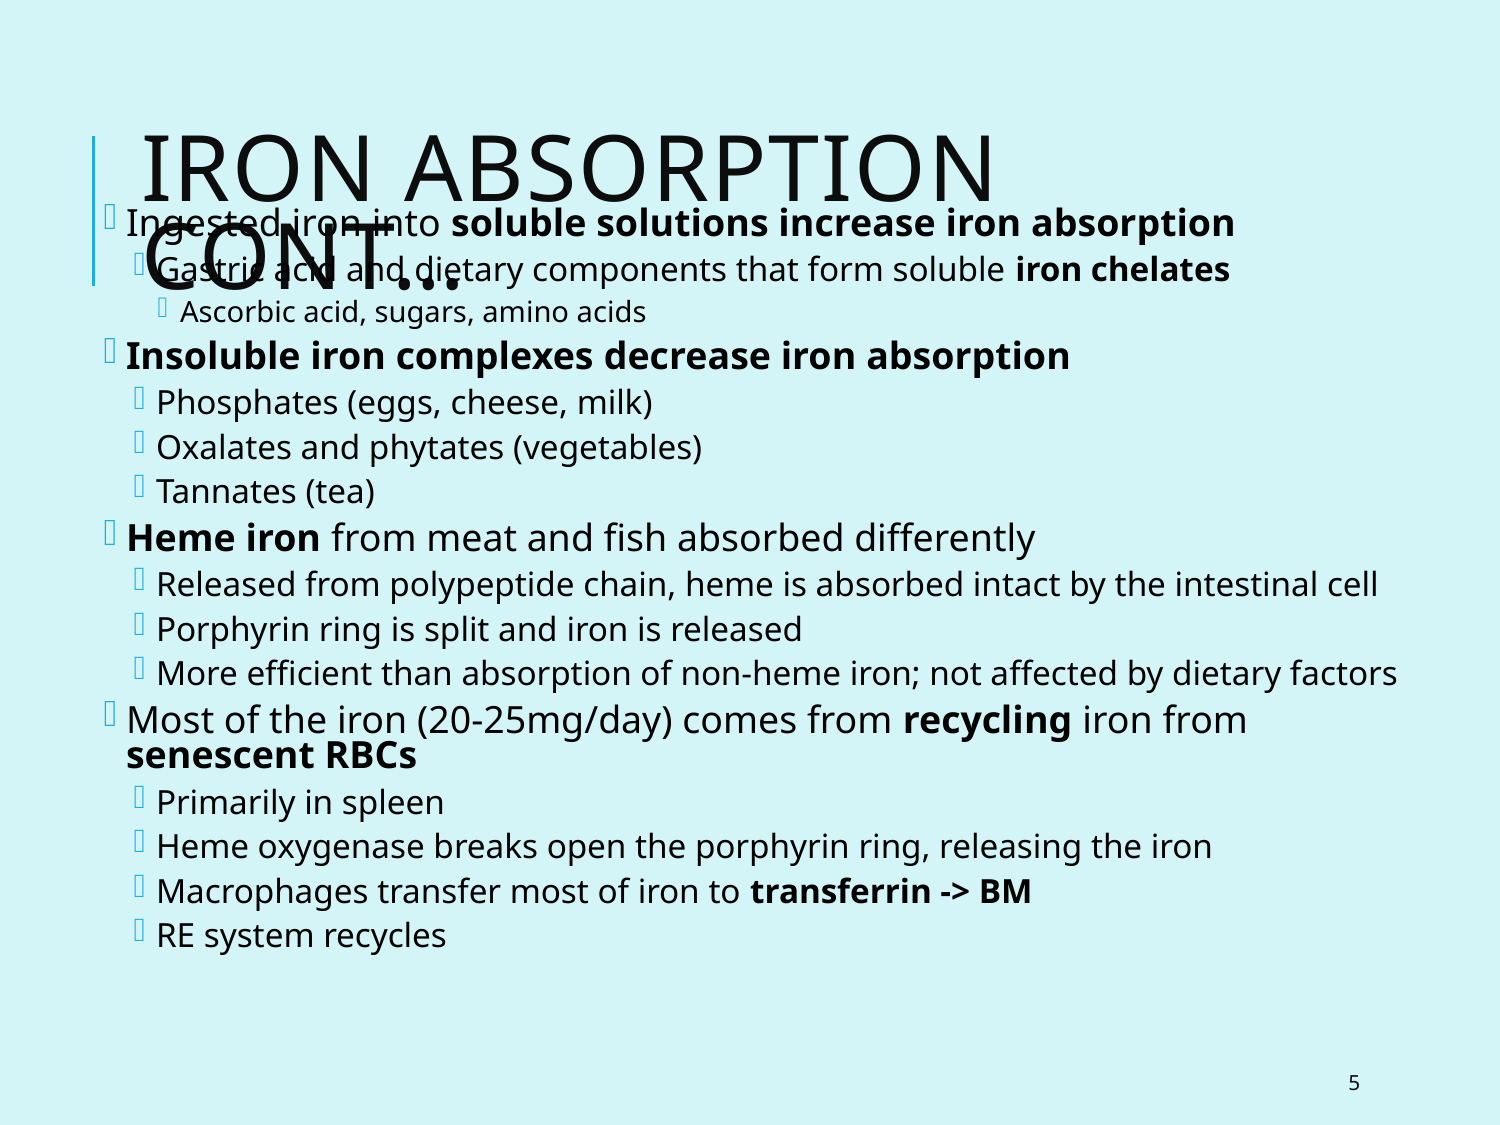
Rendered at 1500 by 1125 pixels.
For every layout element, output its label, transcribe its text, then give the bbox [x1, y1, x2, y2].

title Iron Absorption cont… [126, 96, 1322, 200]
slide_number 5 [1333, 1061, 1454, 1107]
list Ingested iron into soluble solutions increase iron absorption Gastric acid and dietary components that form soluble iron chelates Ascorbic acid, sugars, amino acids Insoluble iron complexes decrease iron absorption Phosphates (eggs, cheese, milk) Oxalates and phytates (vegetables) Tannates (tea) Heme iron from meat and fish absorbed differently Released from polypeptide chain, heme is absorbed intact by the intestinal cell Porphyrin ring is split and iron is released More efficient than absorption of non-heme iron; not affected by dietary factors Most of the iron (20-25mg/day) comes from recycling iron from senescent RBCs Primarily in spleen Heme oxygenase breaks open the porphyrin ring, releasing the iron Macrophages transfer most of iron to transferrin -> BM RE system recycles [75, 200, 1425, 1075]
